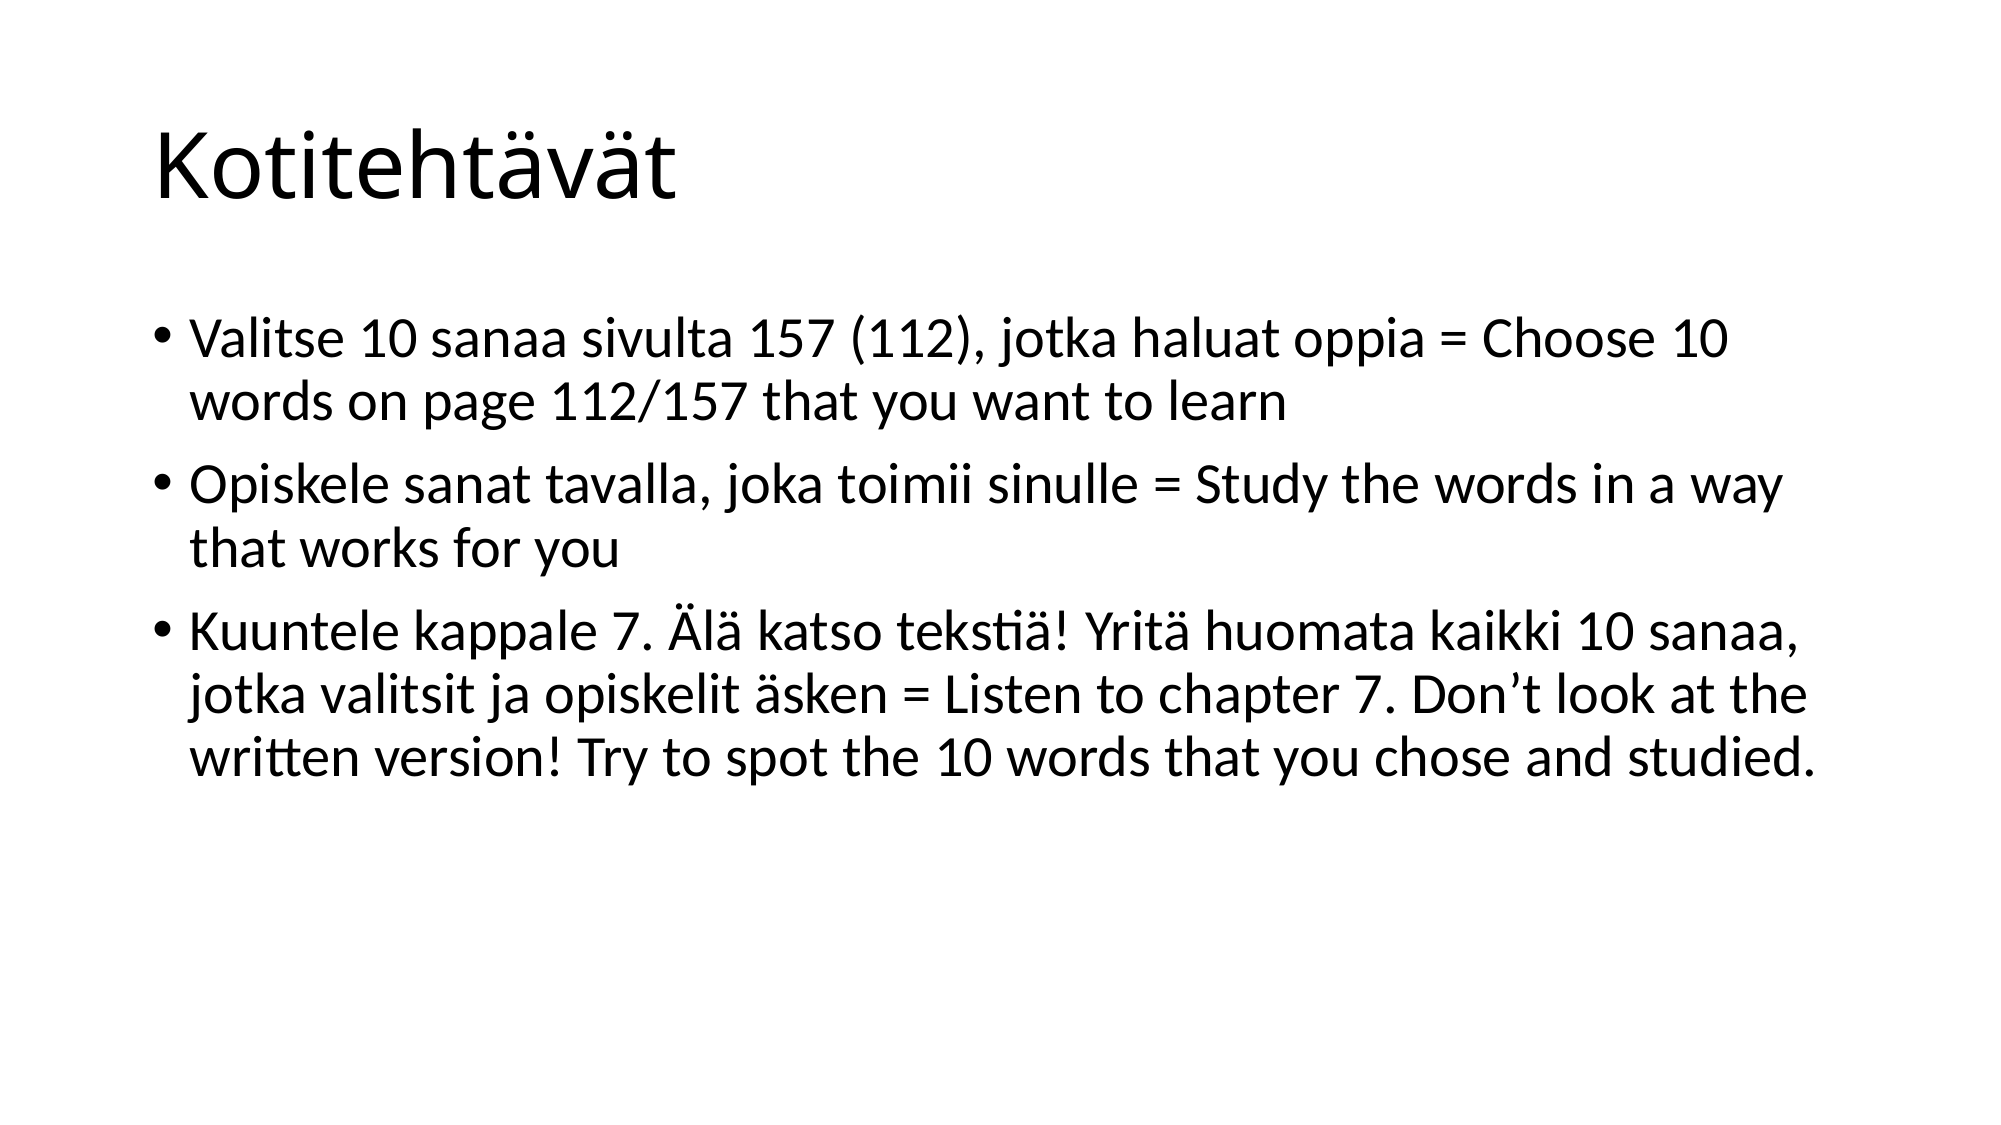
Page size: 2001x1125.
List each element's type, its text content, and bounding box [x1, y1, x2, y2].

list Valitse 10 sanaa sivulta 157 (112), jotka haluat oppia = Choose 10 words on page 112/157 that you want to learn Opiskele sanat tavalla, joka toimii sinulle = Study the words in a way that works for you Kuuntele kappale 7. Älä katso tekstiä! Yritä huomata kaikki 10 sanaa, jotka valitsit ja opiskelit äsken = Listen to chapter 7. Don’t look at the written version! Try to spot the 10 words that you chose and studied. [137, 299, 1863, 1014]
title Kotitehtävät [137, 59, 1863, 278]
